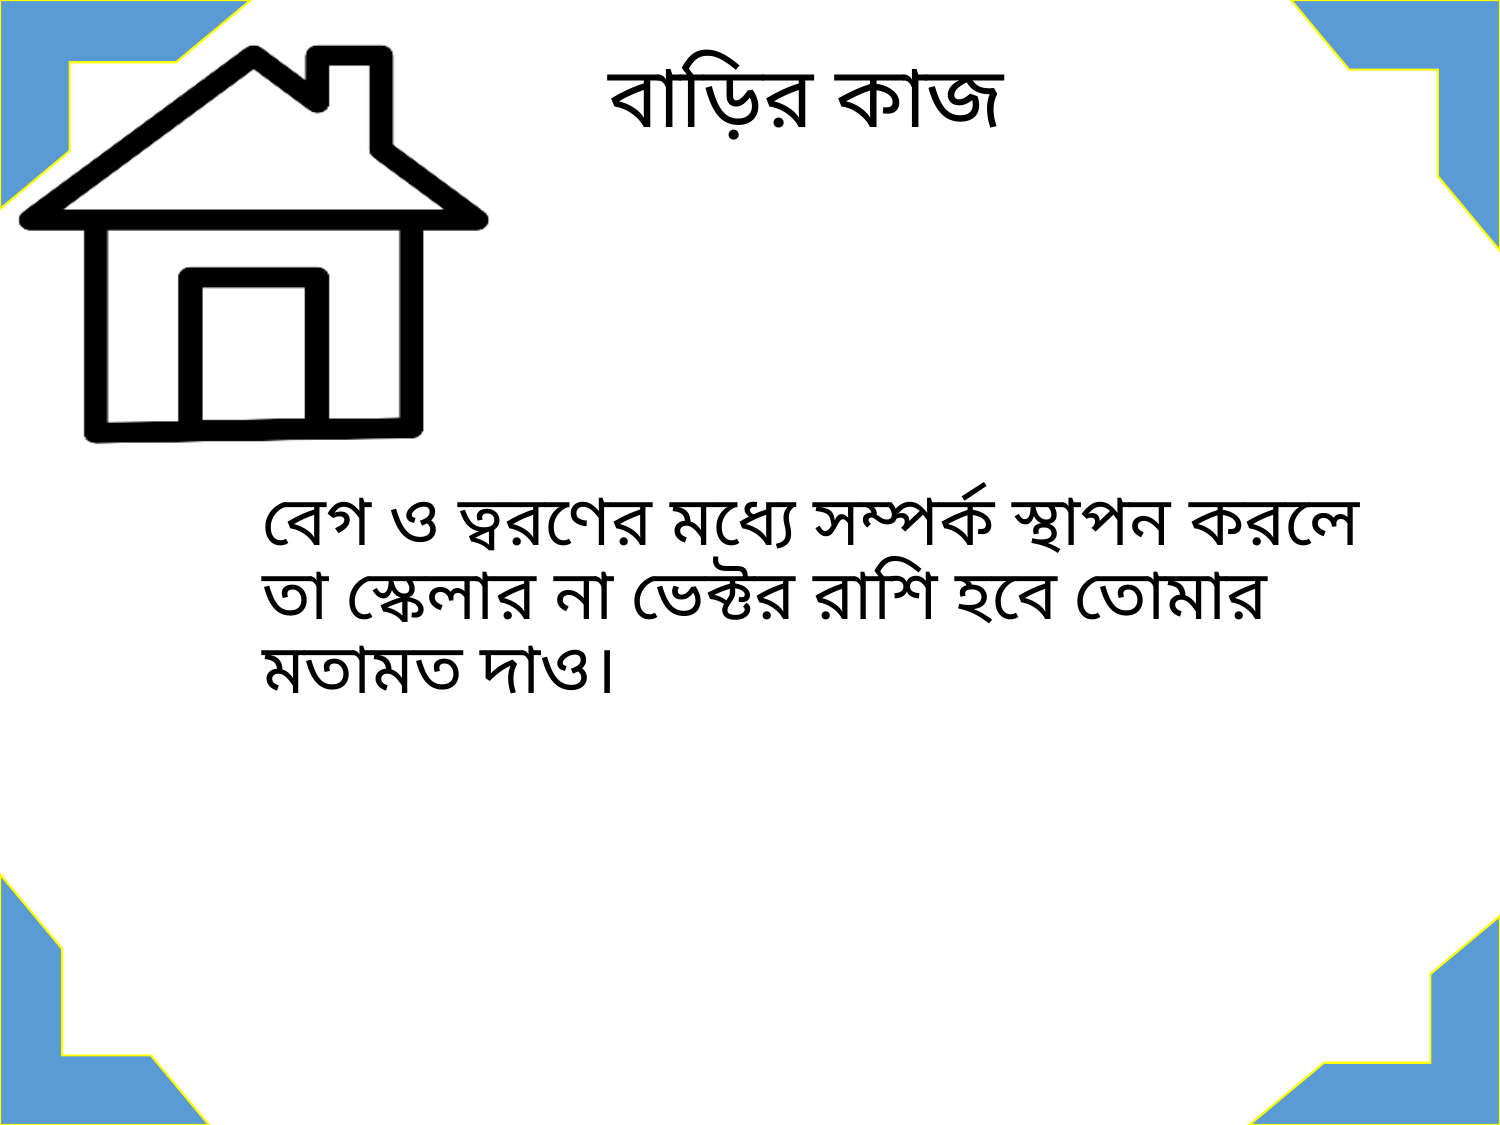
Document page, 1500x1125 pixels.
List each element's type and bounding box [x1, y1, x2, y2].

text_box [0, 0, 1500, 1125]
